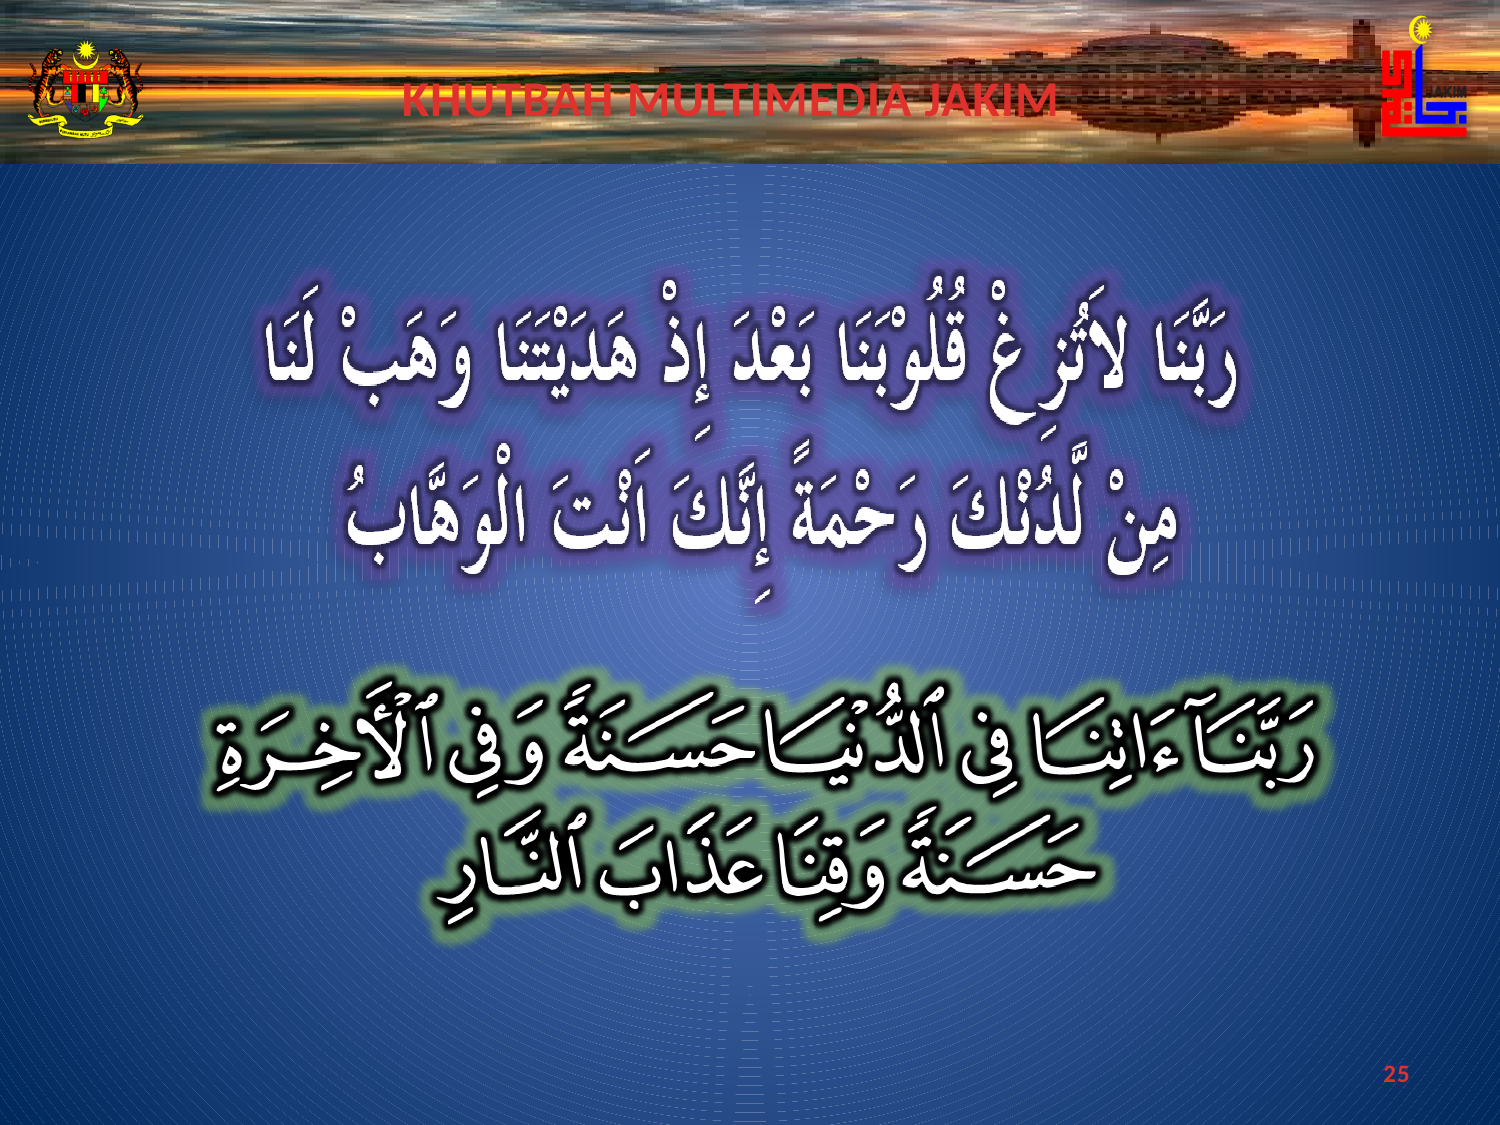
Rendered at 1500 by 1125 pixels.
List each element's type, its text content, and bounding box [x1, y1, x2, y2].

picture [175, 245, 1301, 610]
slide_number 25 [1074, 1042, 1425, 1103]
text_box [0, 0, 1500, 165]
picture [93, 644, 1430, 1008]
